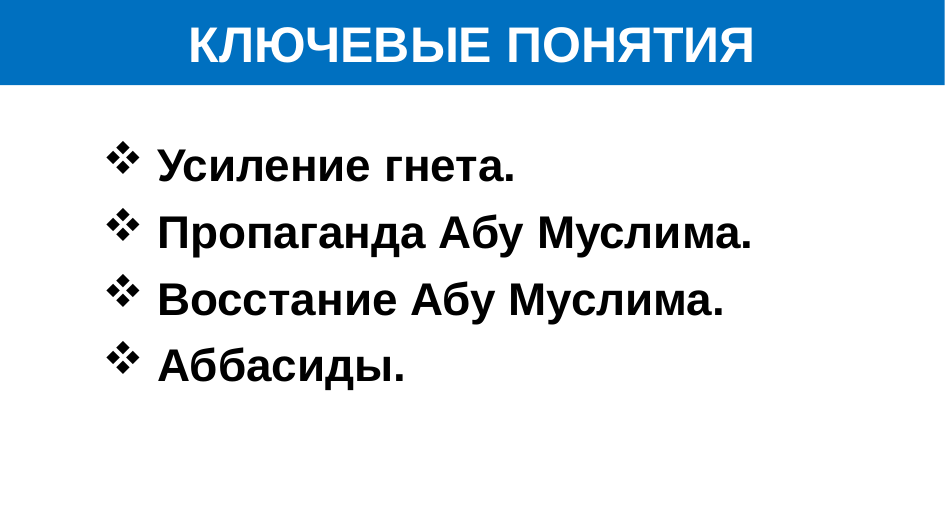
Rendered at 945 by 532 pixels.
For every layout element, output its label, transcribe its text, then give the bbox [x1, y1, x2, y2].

list Усиление гнета. Пропаганда Абу Муслима. Восстание Абу Муслима. Аббасиды. [94, 64, 945, 467]
title КЛЮЧЕВЫЕ ПОНЯТИЯ [0, 0, 945, 86]
